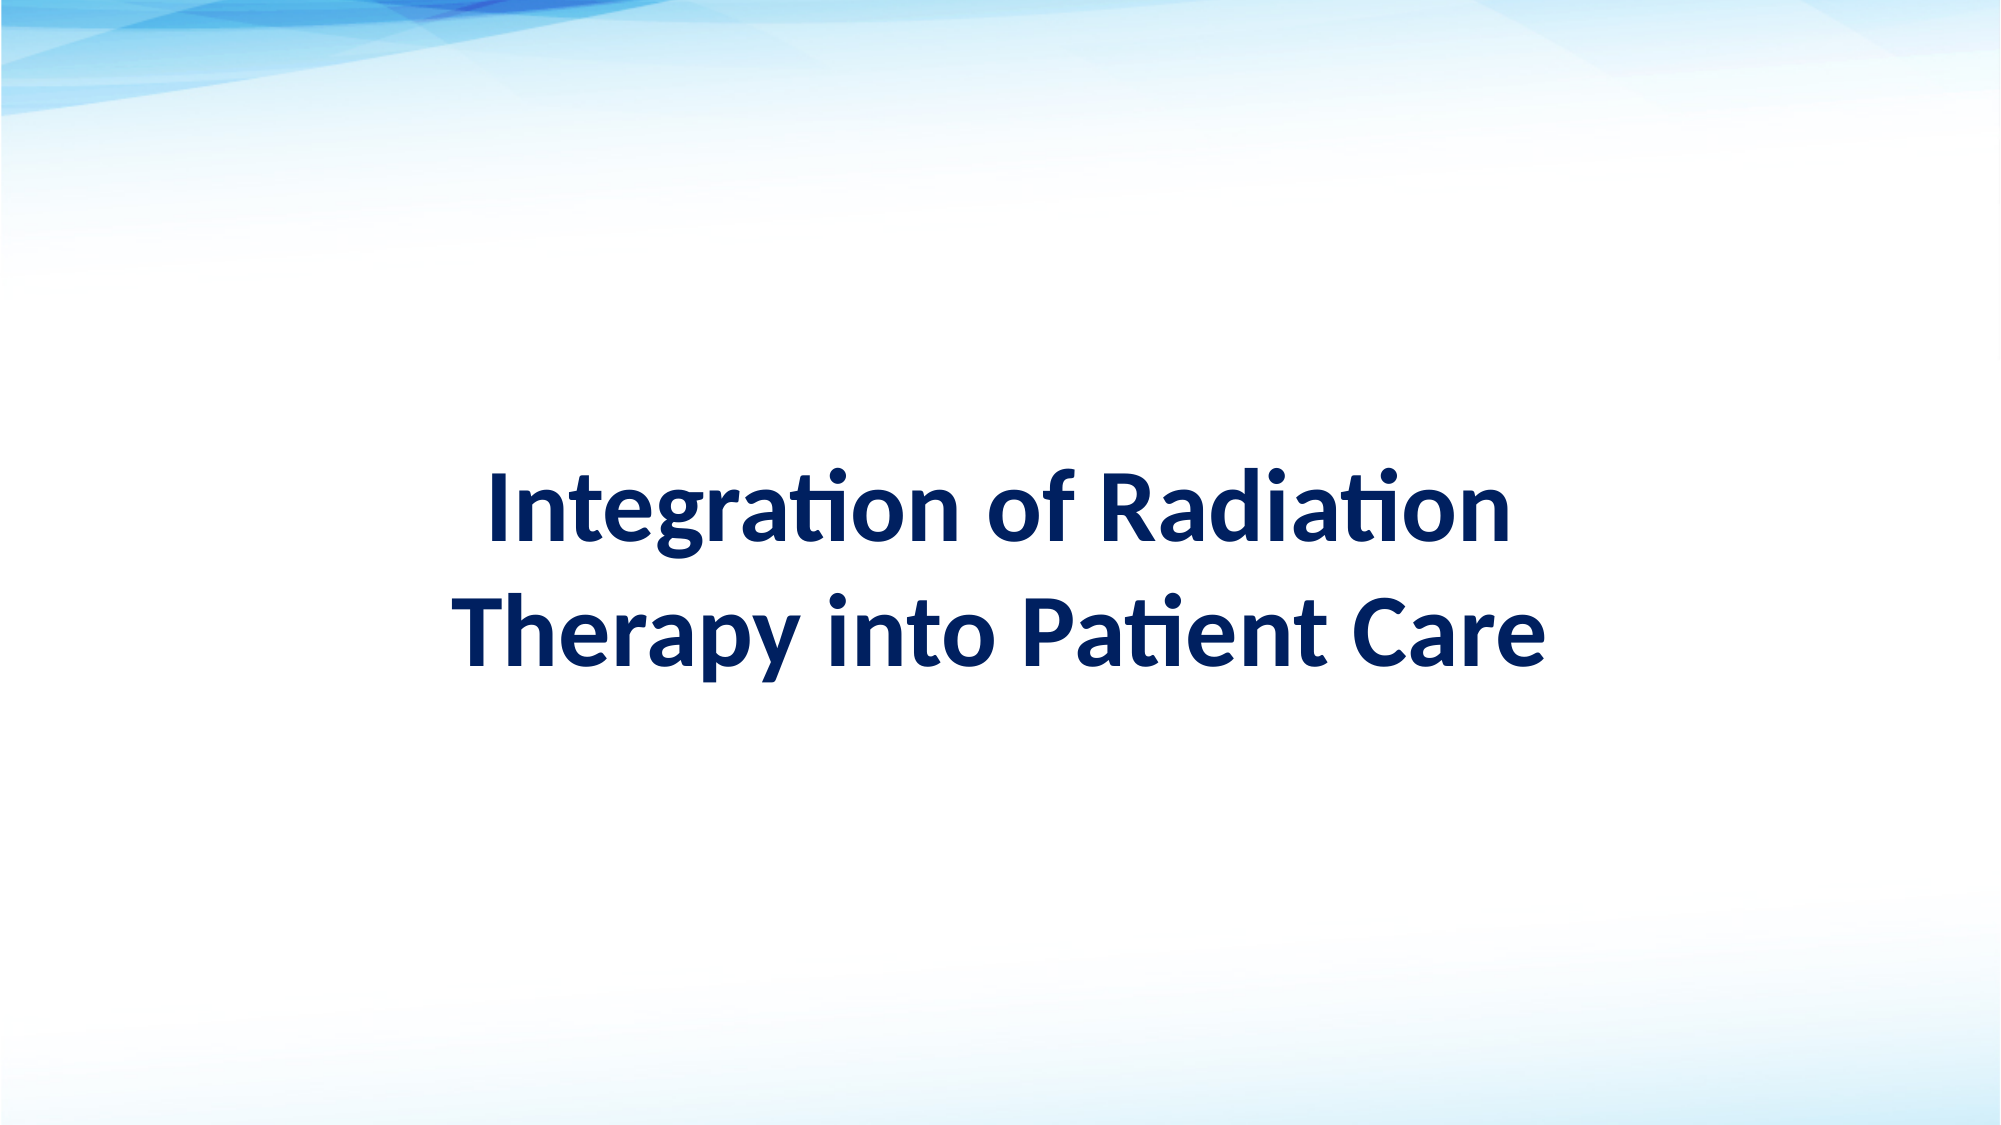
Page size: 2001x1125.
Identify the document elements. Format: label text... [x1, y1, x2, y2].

title Integration of Radiation Therapy into Patient Care [324, 381, 1675, 744]
picture [0, 0, 2001, 1125]
